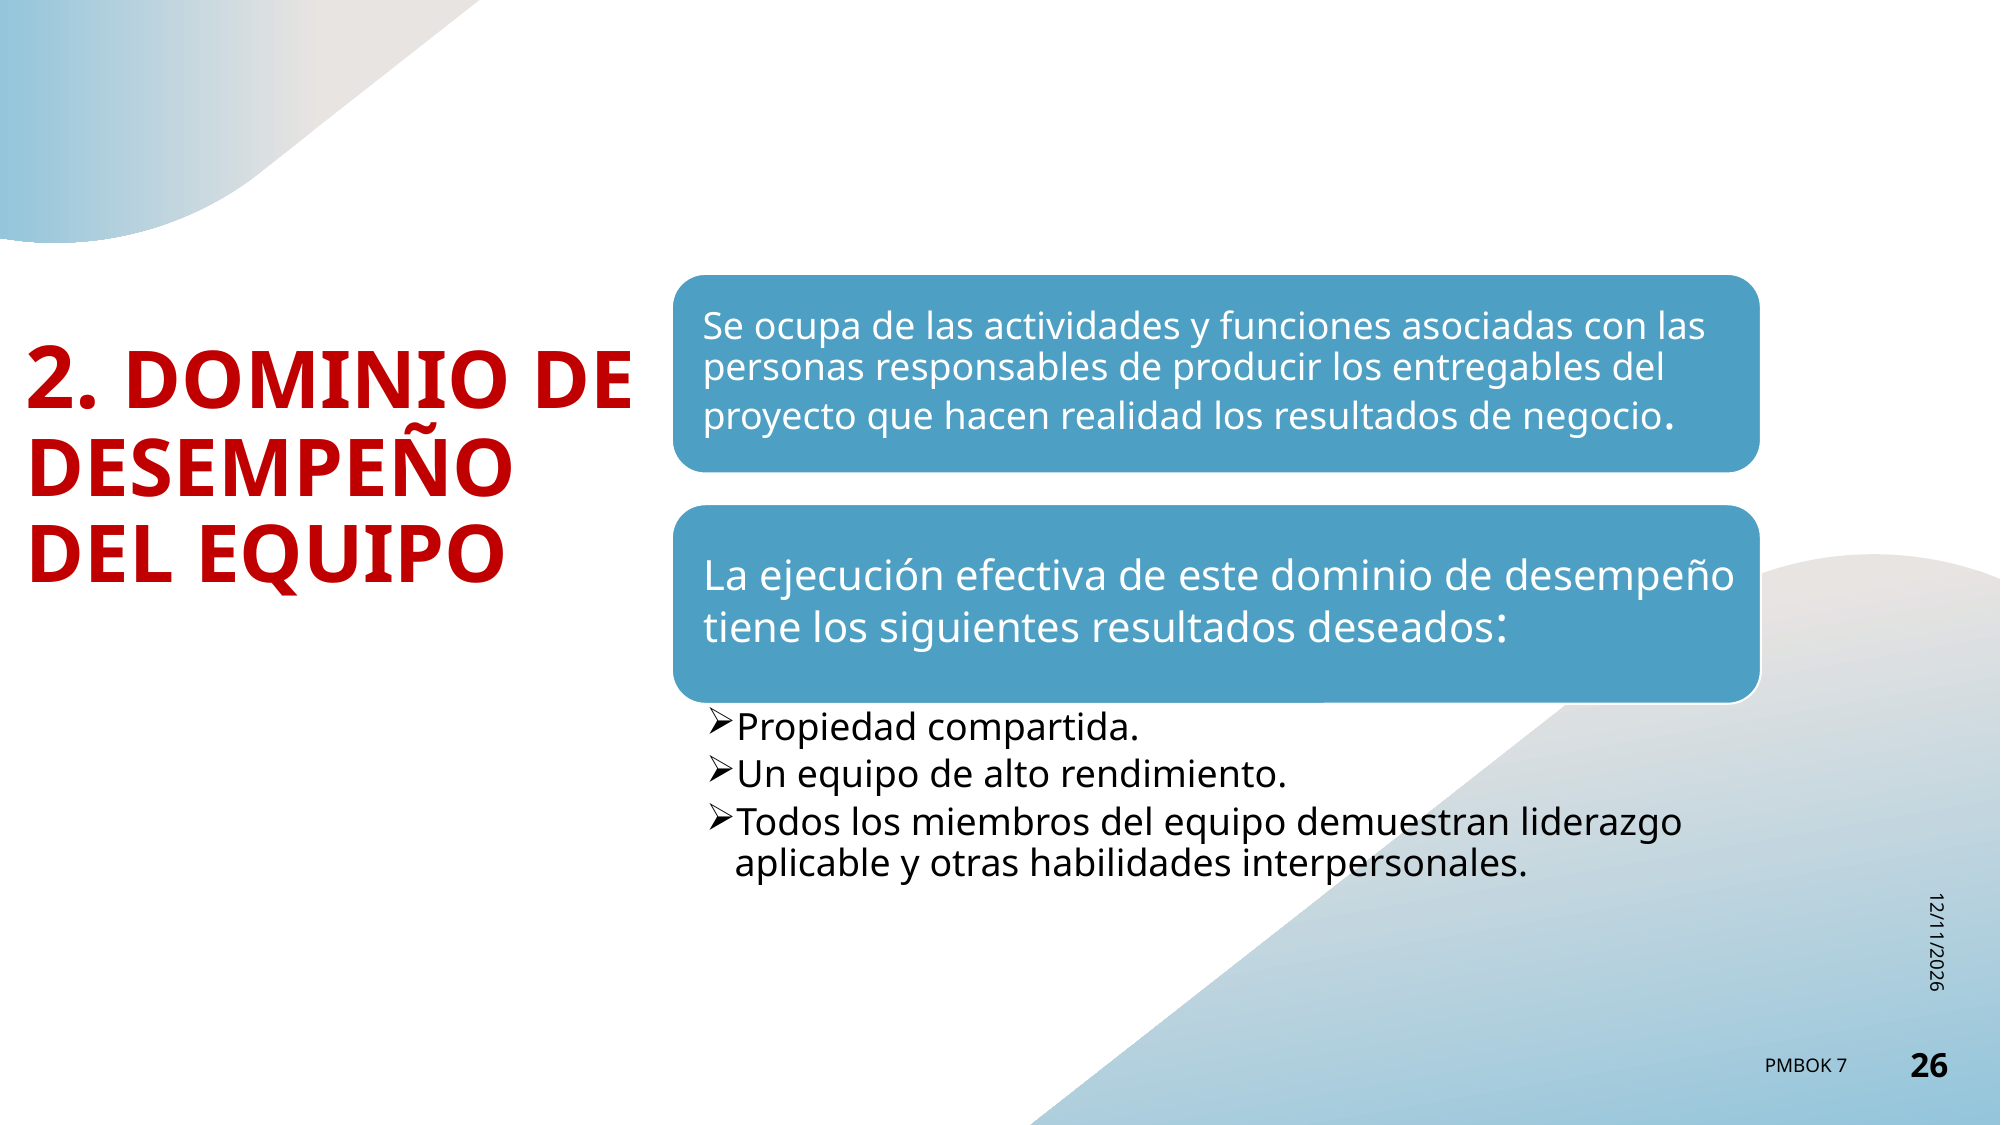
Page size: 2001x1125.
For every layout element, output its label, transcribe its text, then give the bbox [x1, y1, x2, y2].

title 2. DOMINIO DE DESEMPEÑO DEL EQUIPO [10, 319, 671, 806]
footer PMBOK 7 [1412, 1036, 1862, 1097]
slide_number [1906, 571, 1967, 1008]
slide_number 26 [1862, 1036, 1964, 1097]
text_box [671, 170, 1761, 1001]
